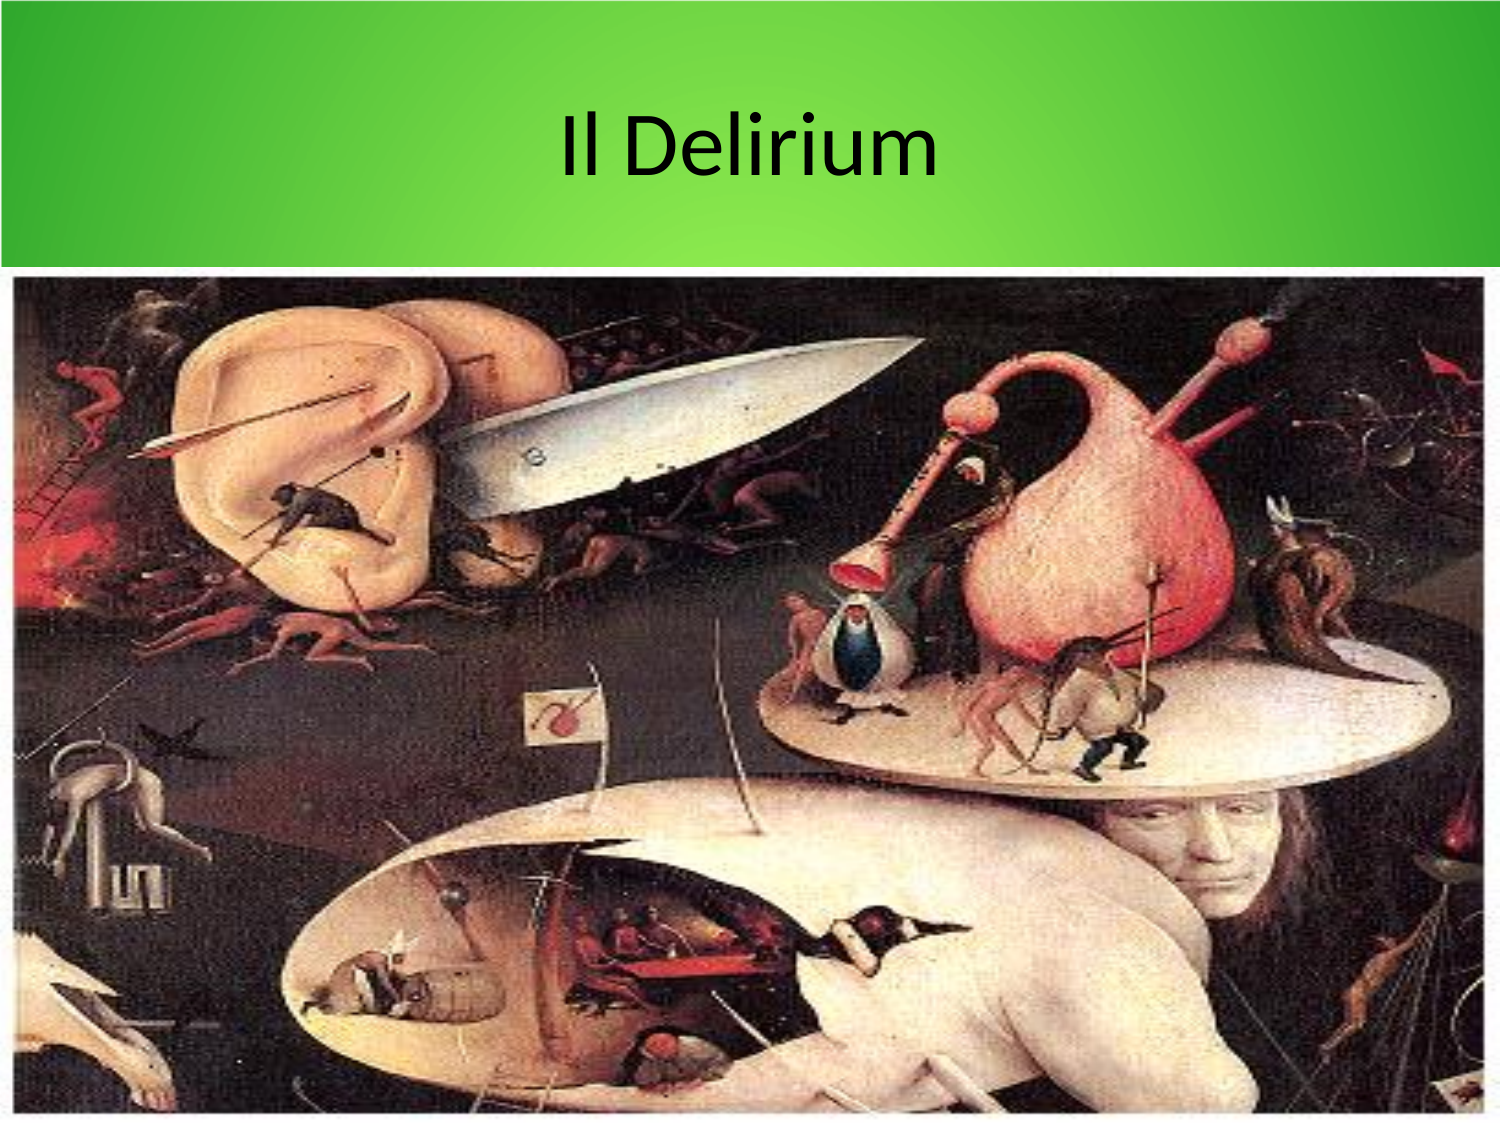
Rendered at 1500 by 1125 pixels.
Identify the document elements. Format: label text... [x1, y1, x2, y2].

picture [0, 0, 1500, 1125]
title Il Delirium [74, 44, 1426, 233]
